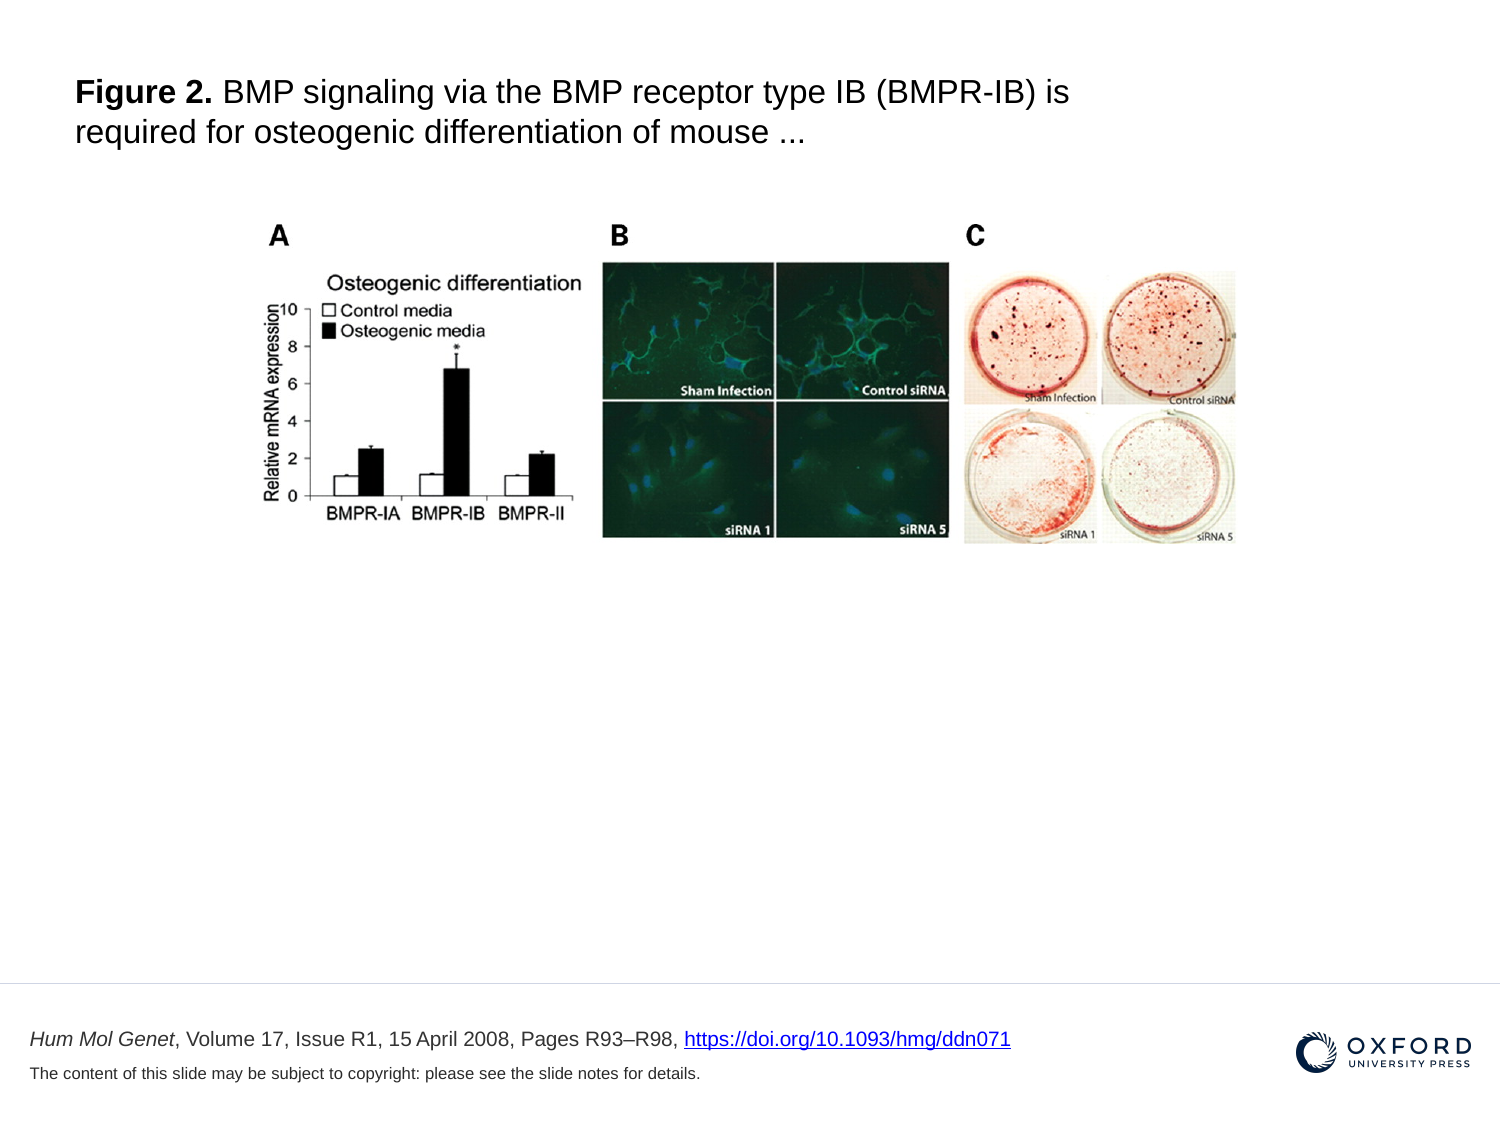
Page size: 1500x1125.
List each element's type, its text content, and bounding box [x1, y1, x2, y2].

picture [1296, 1032, 1471, 1073]
title Figure 2. BMP signaling via the BMP receptor type IB (BMPR-IB) is required for osteogenic differentiation of mouse ... [75, 69, 1078, 171]
picture [262, 224, 1238, 544]
footer Hum Mol Genet, Volume 17, Issue R1, 15 April 2008, Pages R93–R98, https://doi.org/10.1093/hmg/ddn071 The content of this slide may be subject to copyright: please see the slide notes for details. [0, 983, 1260, 1125]
